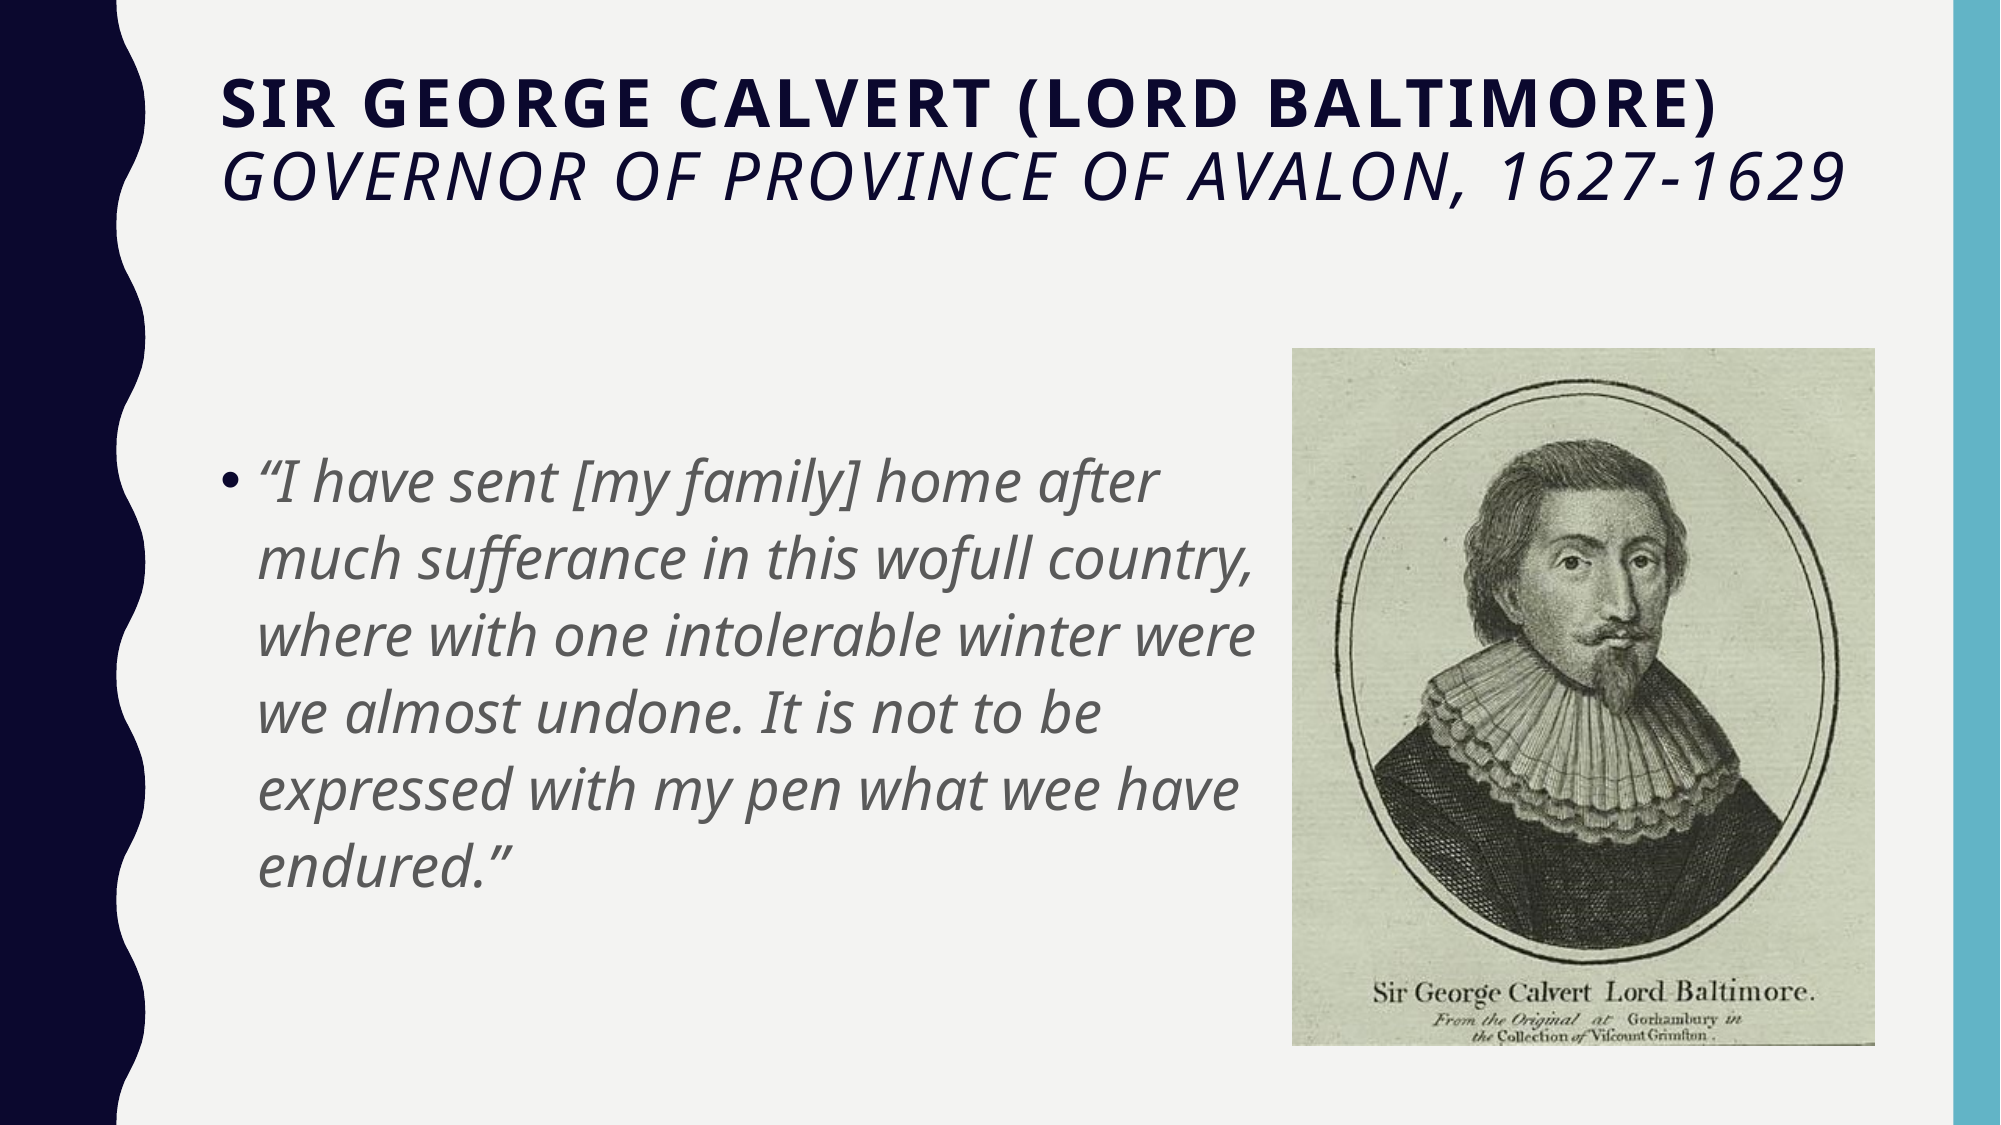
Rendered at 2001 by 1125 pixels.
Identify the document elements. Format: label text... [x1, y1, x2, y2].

title Sir George Calvert (Lord Baltimore) Governor of Province of Avalon, 1627-1629 [205, 62, 1875, 308]
picture [1292, 348, 1875, 1046]
list “I have sent [my family] home after much sufferance in this wofull country, where with one intolerable winter were we almost undone. It is not to be expressed with my pen what wee have endured.” [205, 430, 1292, 965]
